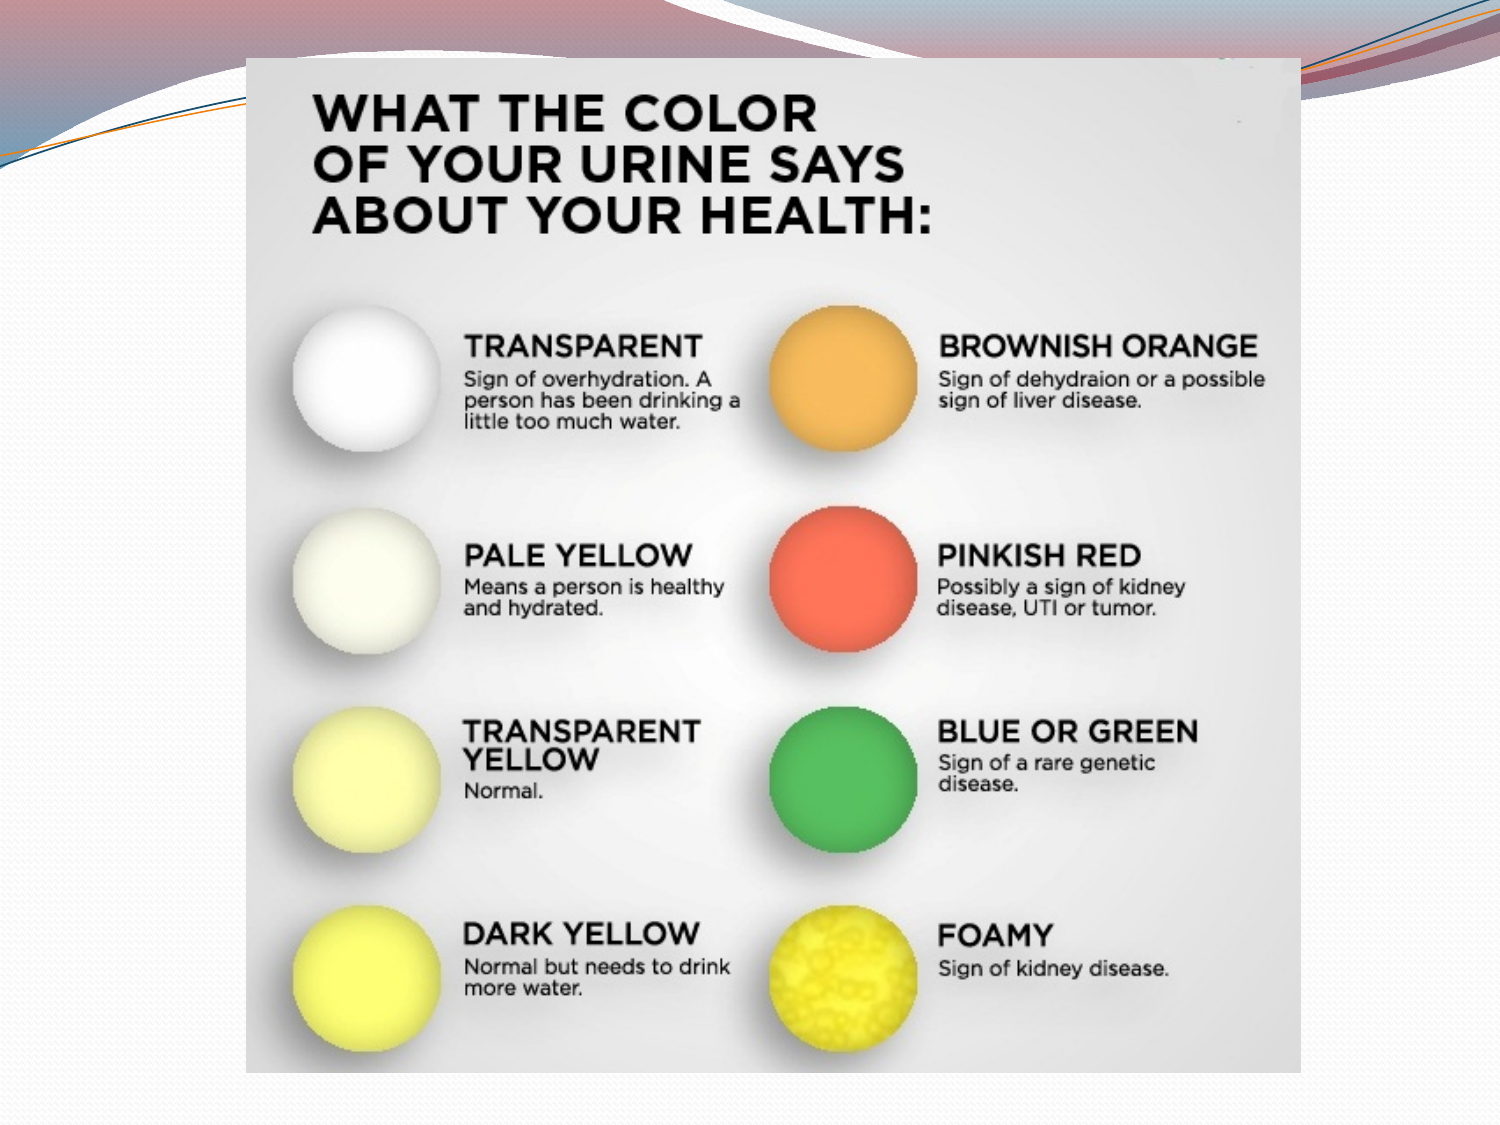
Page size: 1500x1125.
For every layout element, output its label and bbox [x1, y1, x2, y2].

picture [245, 58, 1301, 1074]
